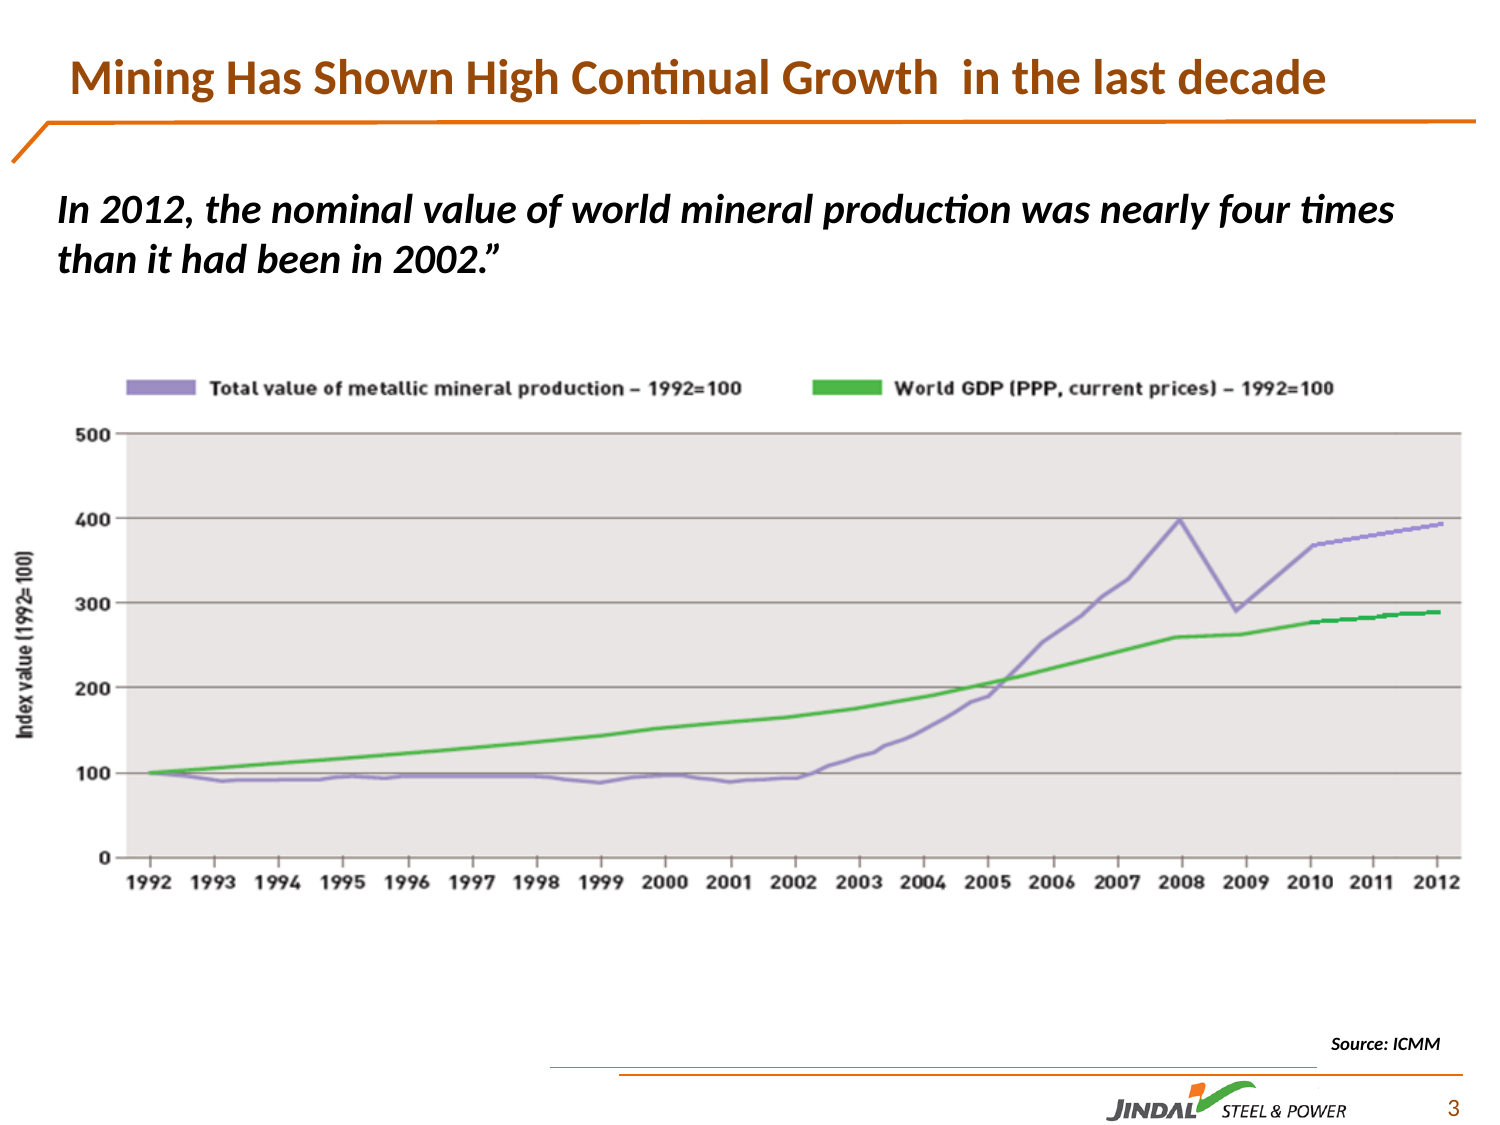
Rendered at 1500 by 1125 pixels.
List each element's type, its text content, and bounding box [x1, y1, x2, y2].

picture [0, 374, 1500, 896]
text_box In 2012, the nominal value of world mineral production was nearly four times than it had been in 2002.” [42, 174, 1465, 290]
slide_number 3 [1398, 1087, 1475, 1125]
text_box Source: ICMM [1316, 1024, 1463, 1062]
text_box Mining Has Shown High Continual Growth in the last decade [54, 36, 1475, 112]
text_box [10, 119, 1476, 164]
picture [1104, 1079, 1350, 1123]
